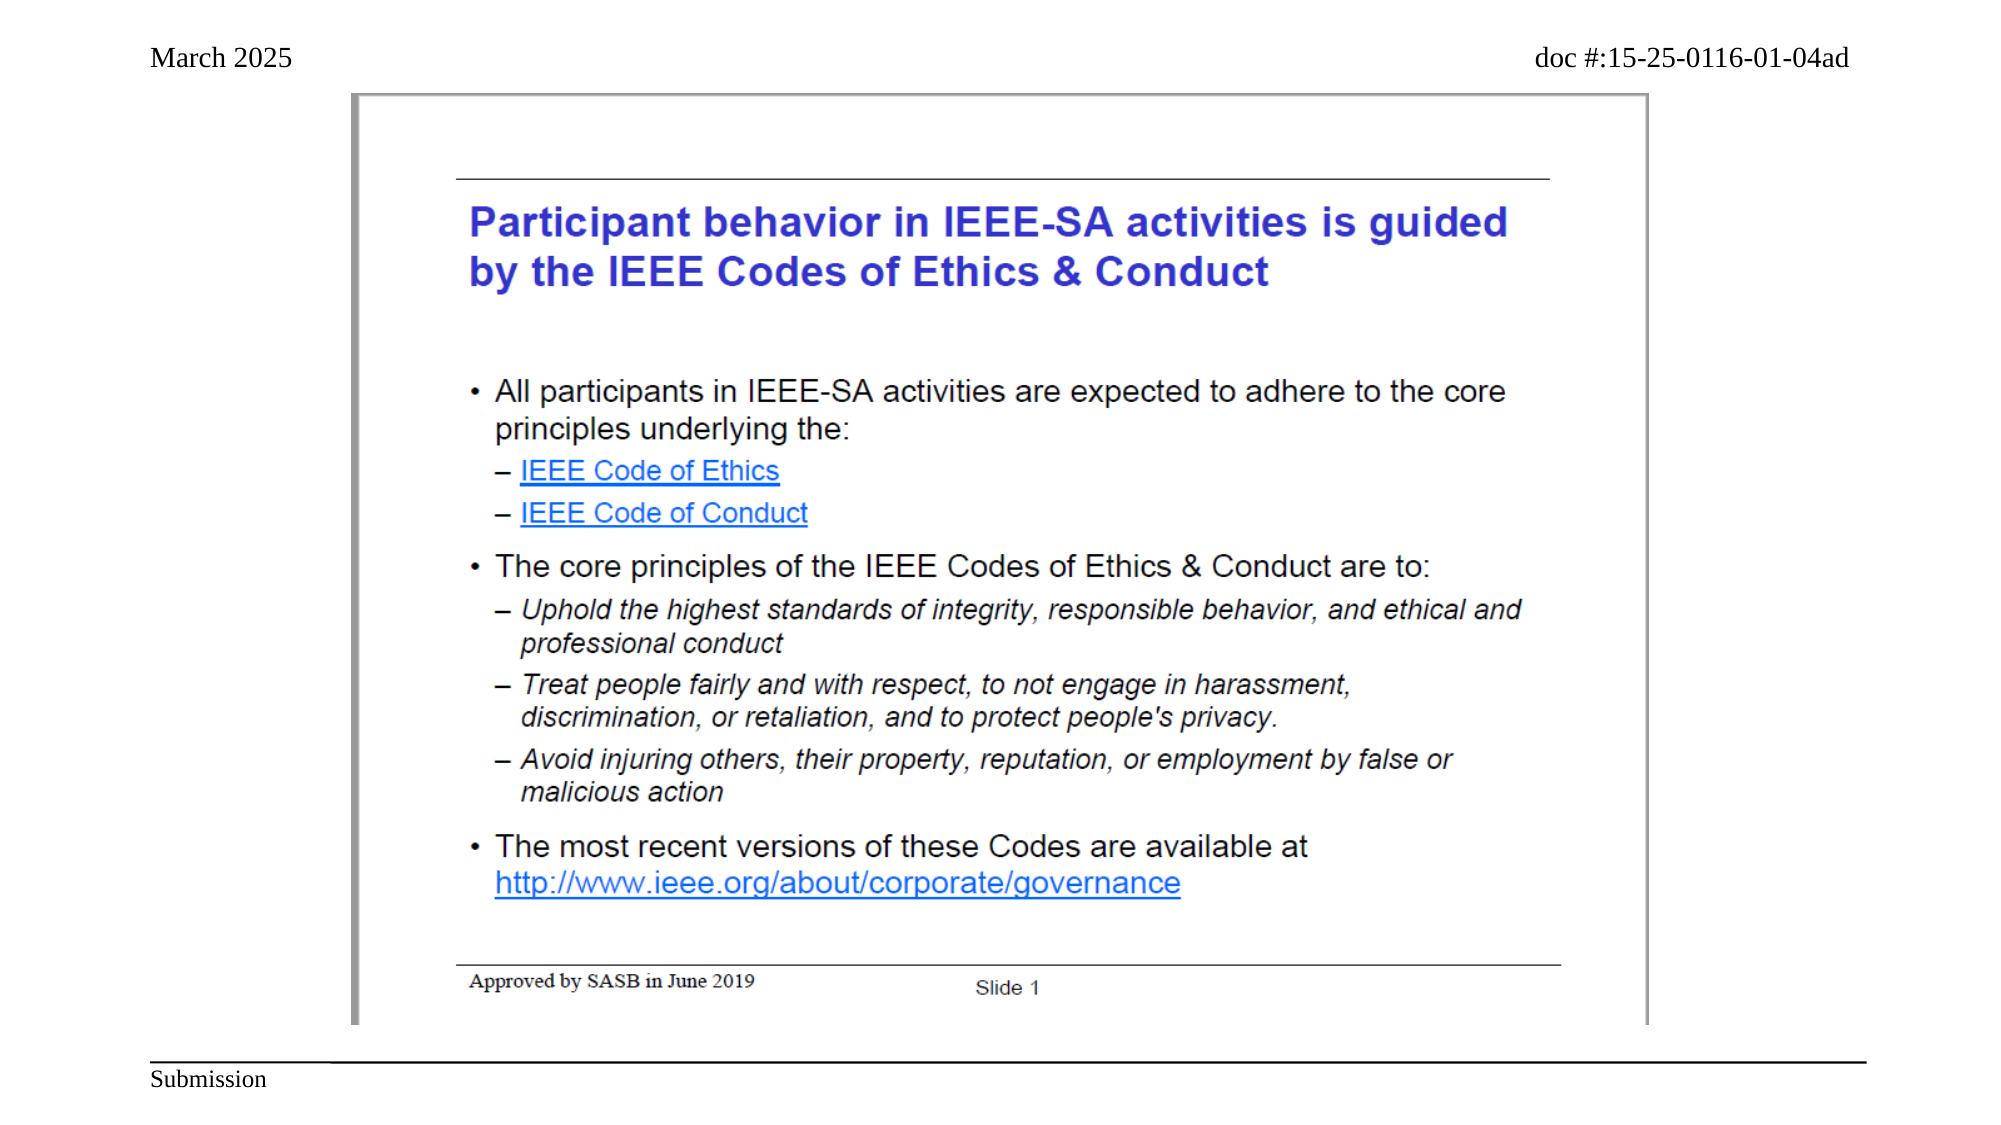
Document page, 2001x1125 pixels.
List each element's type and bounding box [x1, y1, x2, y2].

picture [351, 93, 1649, 1026]
